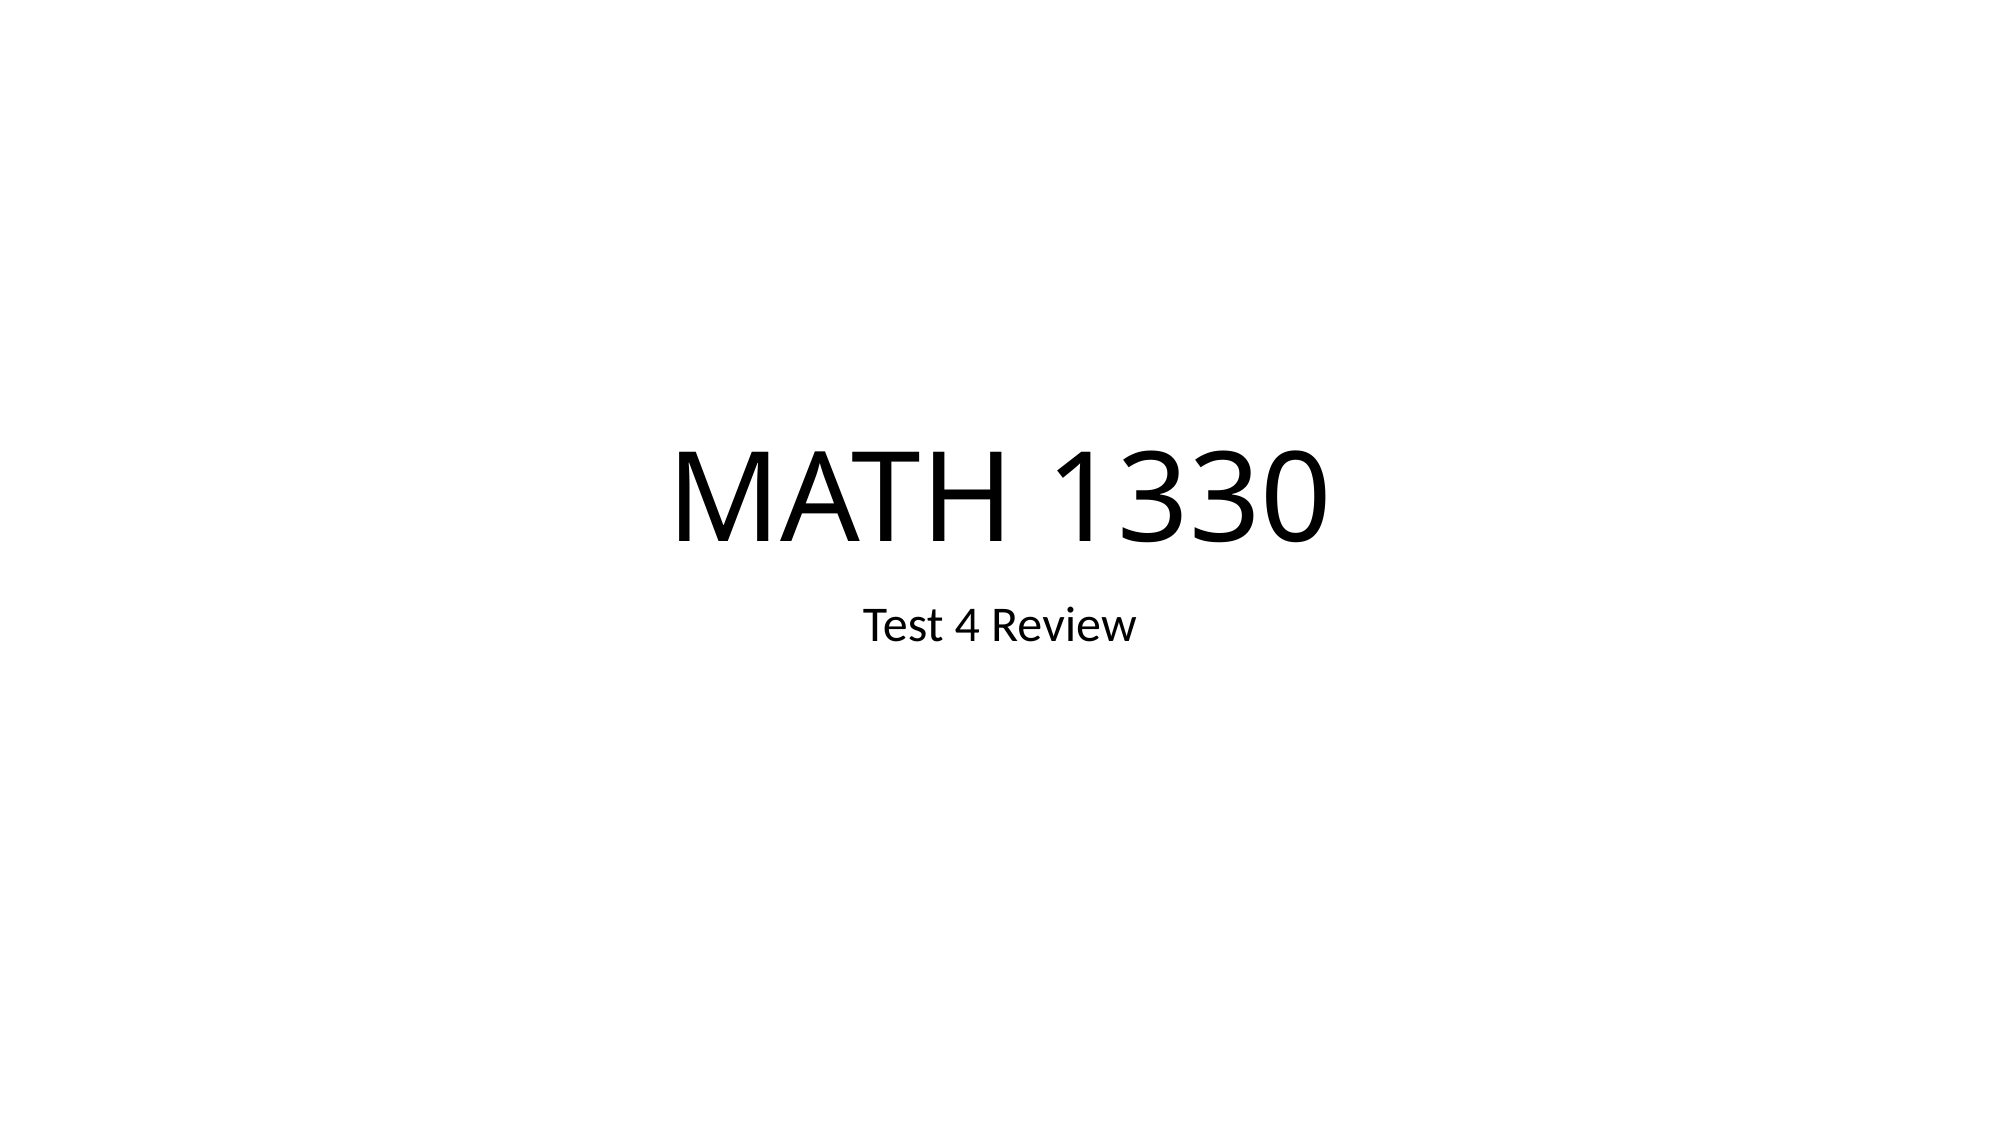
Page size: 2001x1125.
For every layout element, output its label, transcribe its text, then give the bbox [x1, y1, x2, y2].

subtitle Test 4 Review [249, 590, 1750, 863]
title MATH 1330 [249, 184, 1750, 576]
